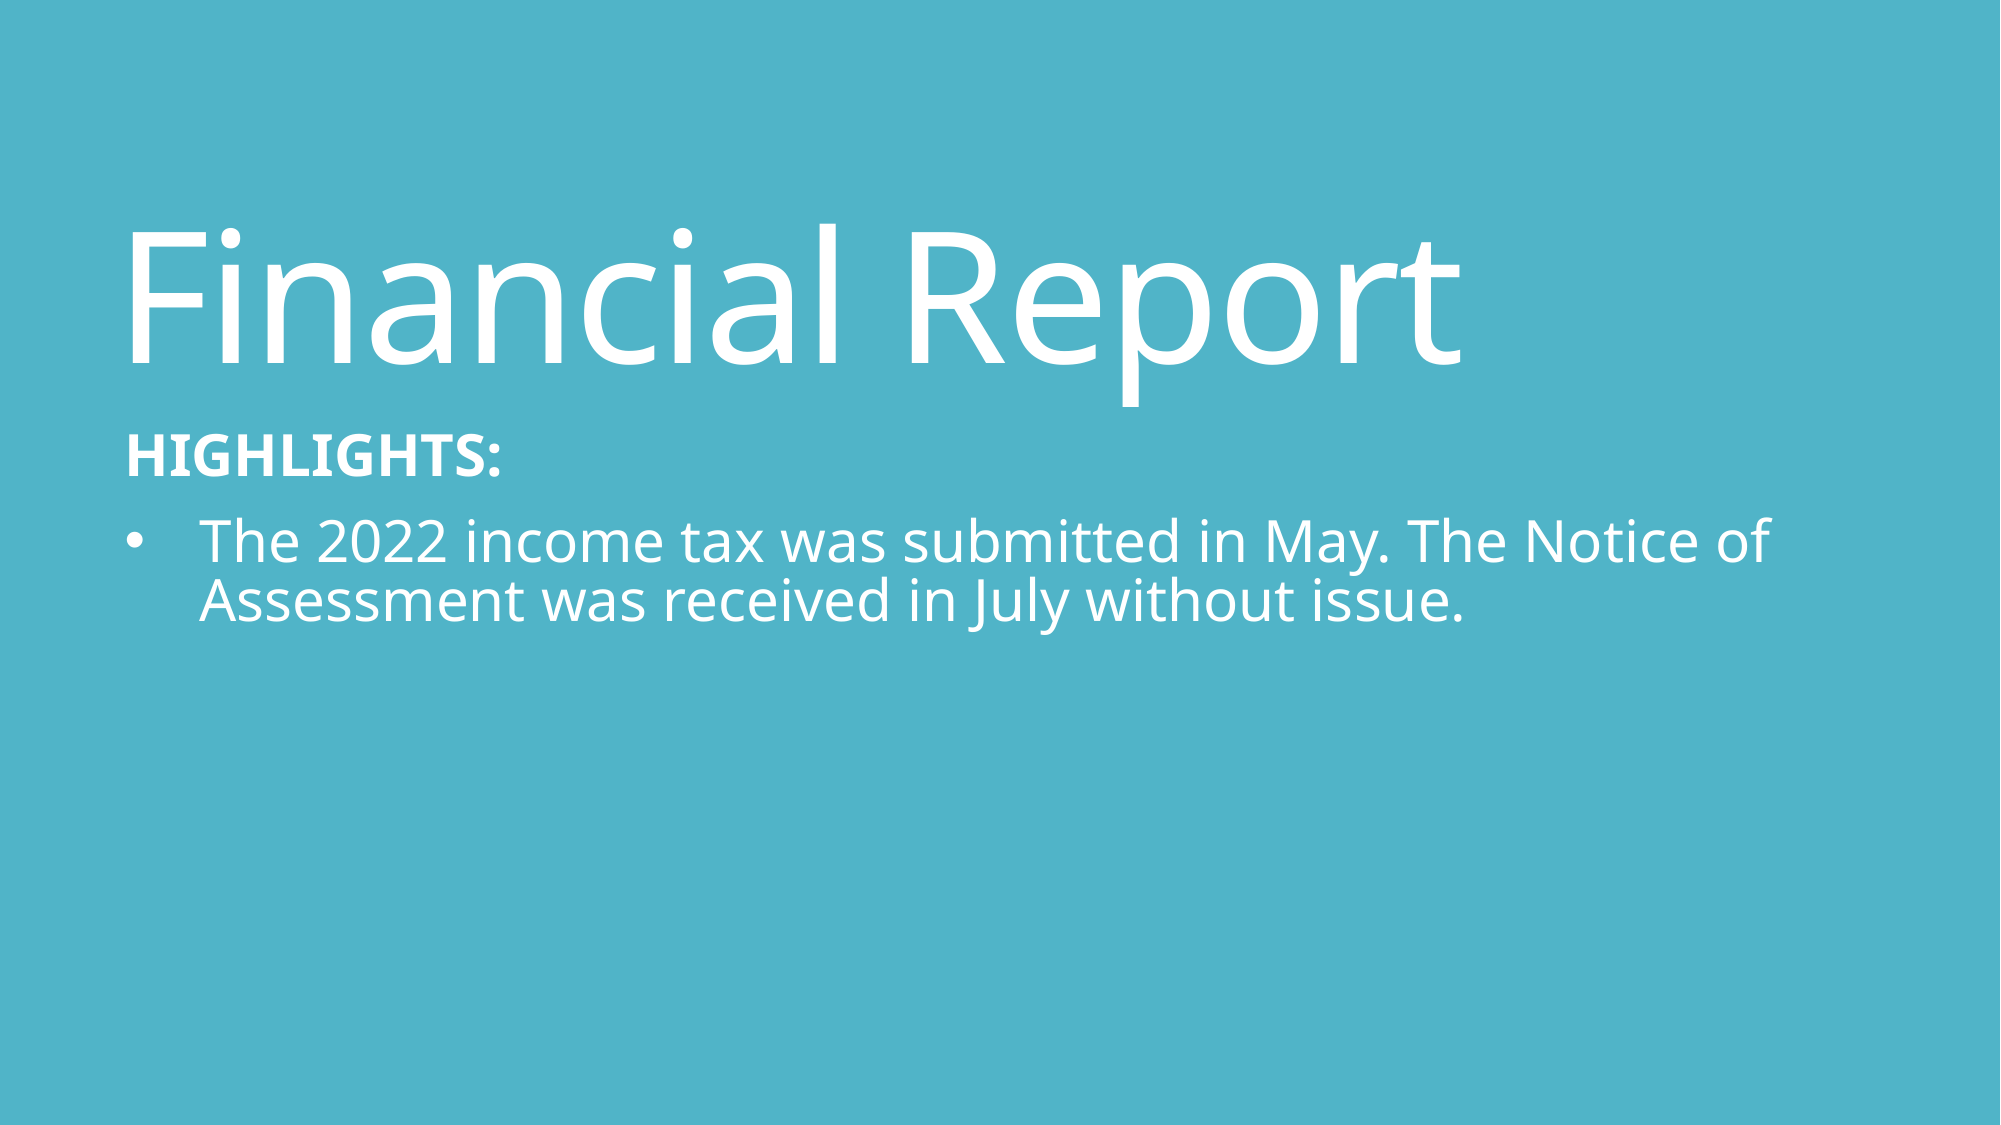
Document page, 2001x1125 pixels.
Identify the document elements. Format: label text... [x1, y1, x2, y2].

subtitle HIGHLIGHTS: The 2022 income tax was submitted in May. The Notice of Assessment was received in July without issue. [109, 421, 1879, 712]
title Financial Report [100, 57, 1870, 407]
